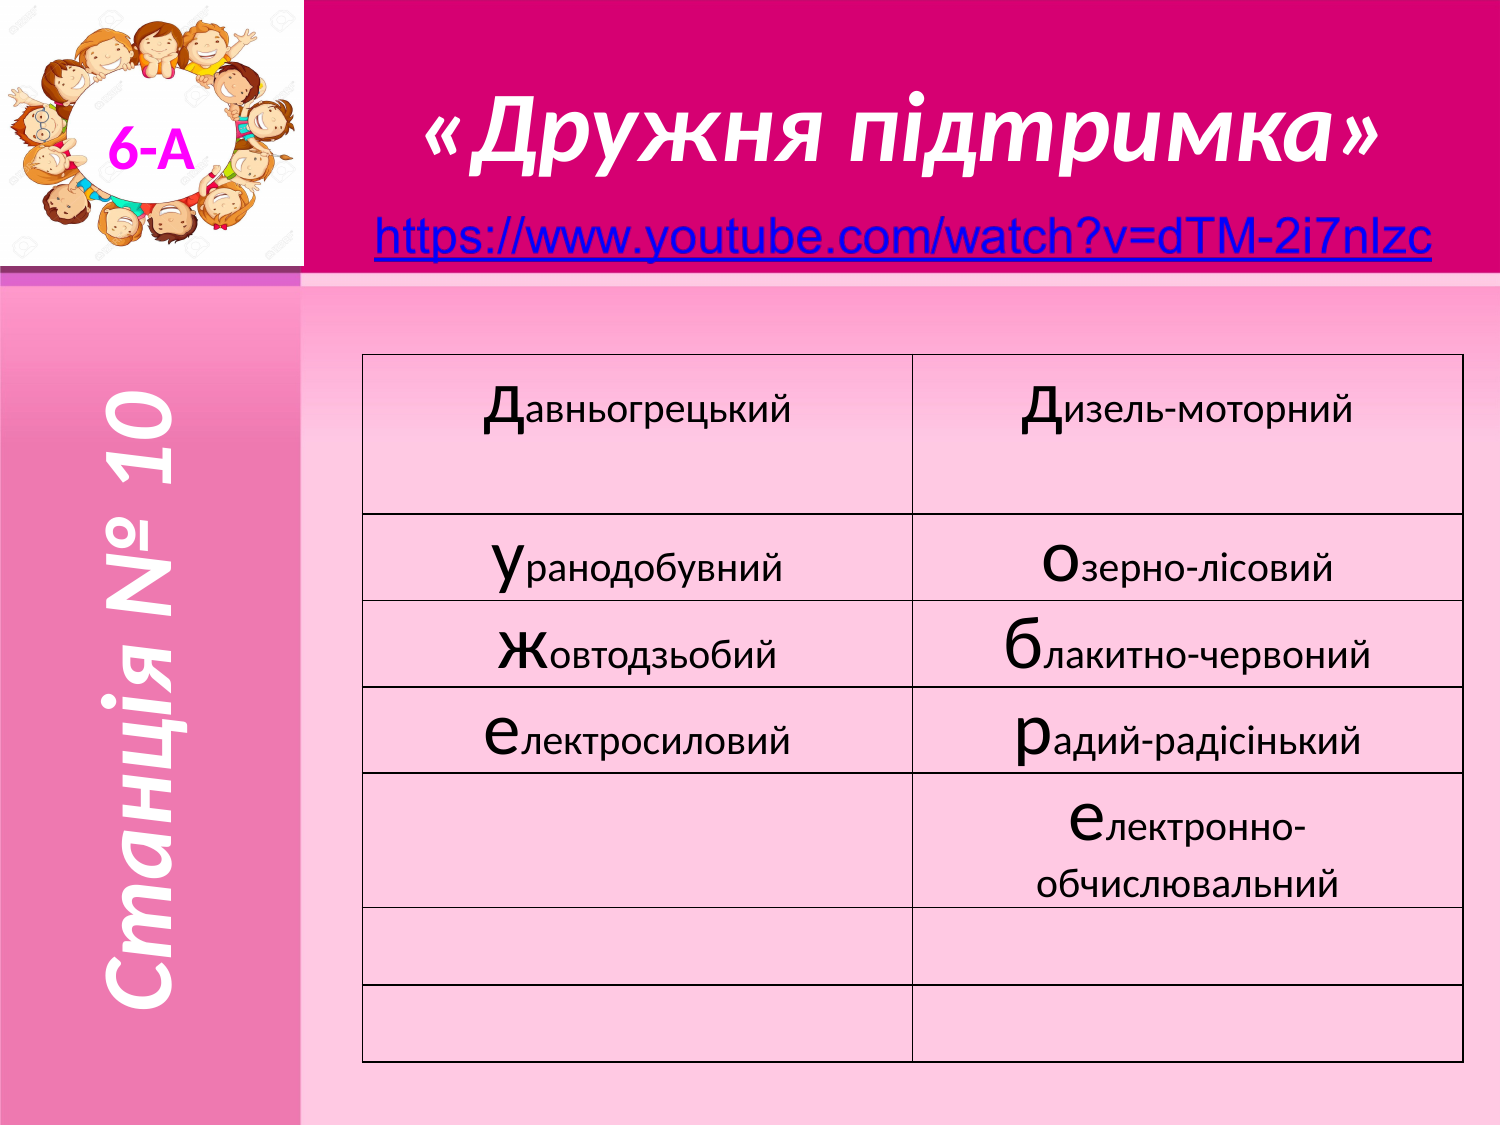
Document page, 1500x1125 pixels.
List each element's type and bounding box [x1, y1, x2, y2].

picture [0, 0, 1500, 1125]
text_box [0, 0, 304, 267]
